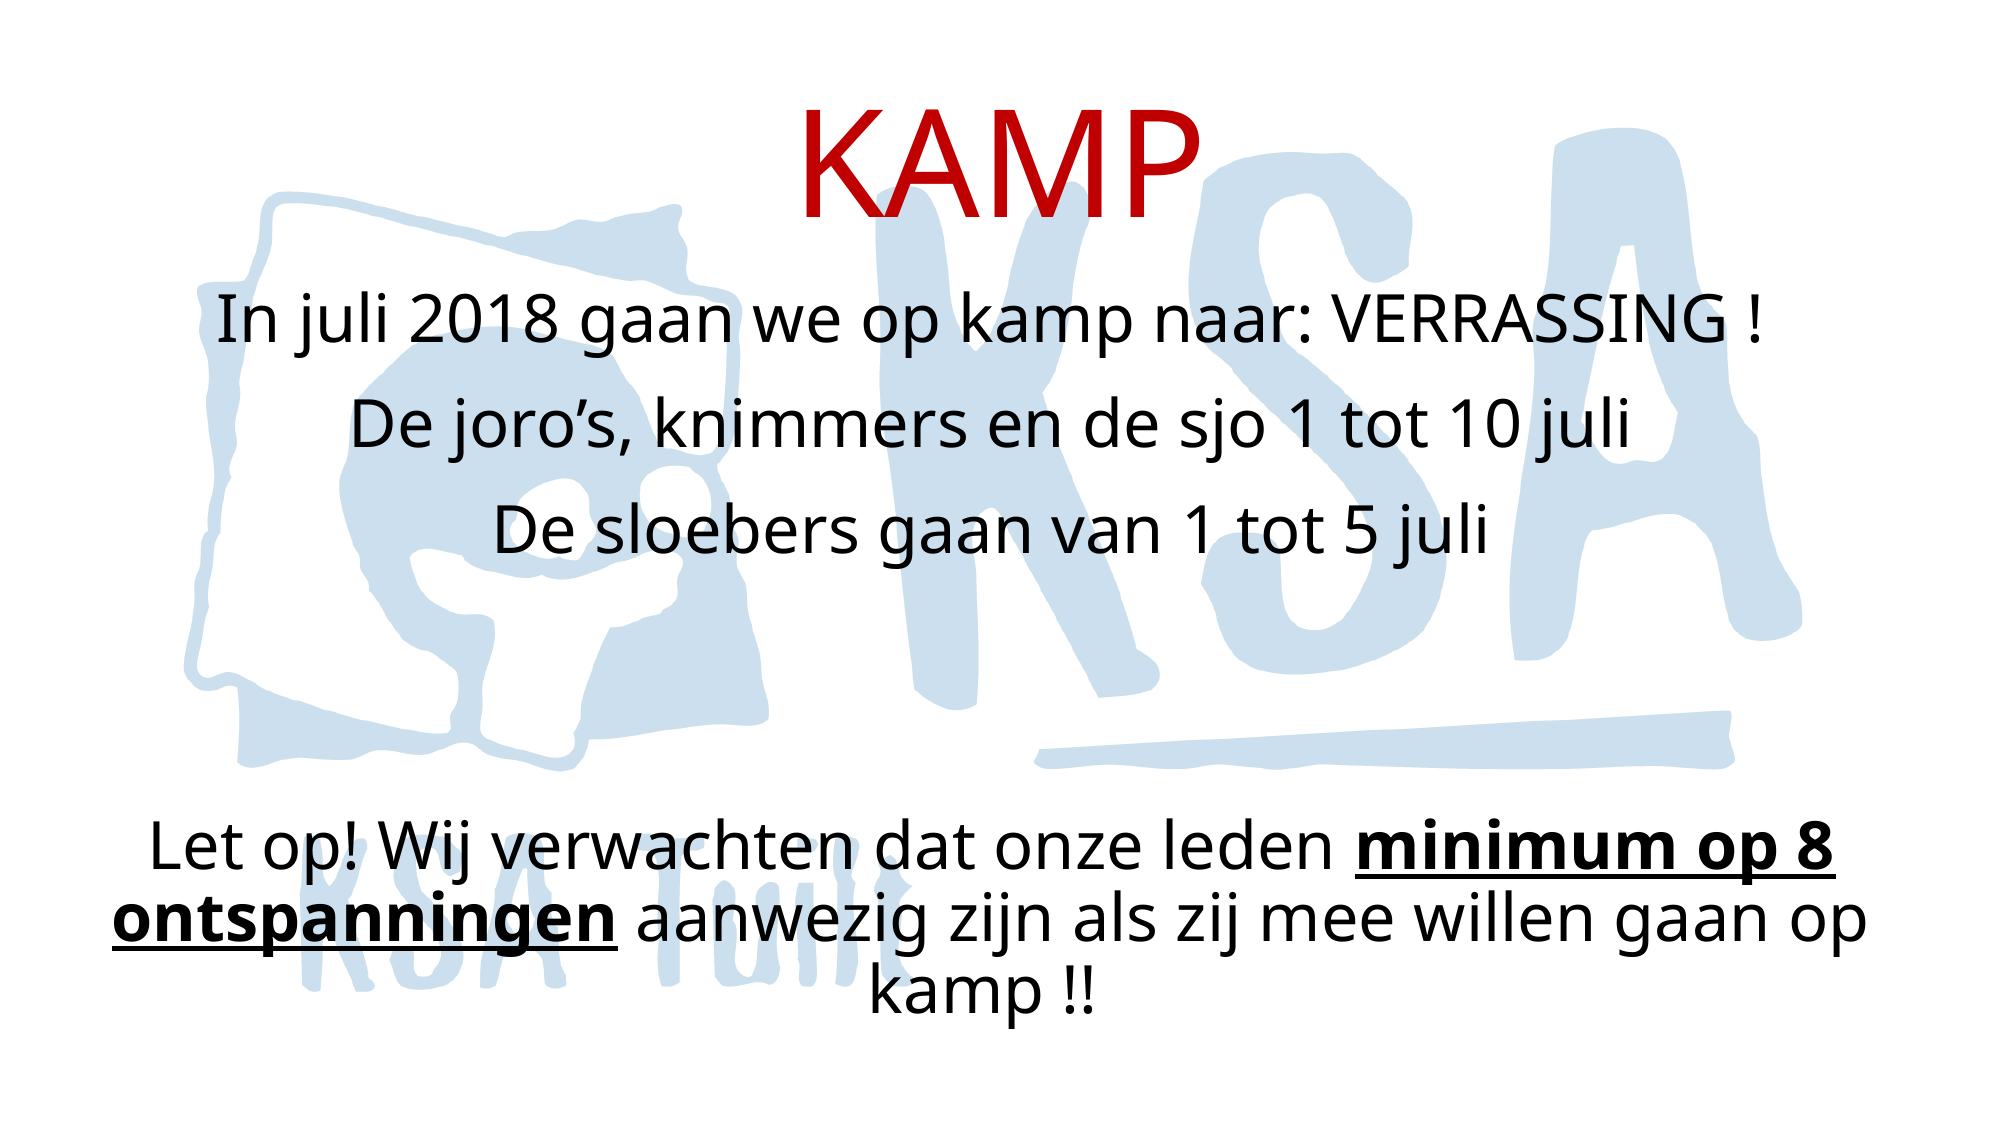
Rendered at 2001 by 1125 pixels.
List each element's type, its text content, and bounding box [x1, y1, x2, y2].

list In juli 2018 gaan we op kamp naar: VERRASSING ! De joro’s, knimmers en de sjo 1 tot 10 juli De sloebers gaan van 1 tot 5 juli Let op! Wij verwachten dat onze leden minimum op 8 ontspanningen aanwezig zijn als zij mee willen gaan op kamp !! [68, 277, 1914, 1125]
title KAMP [137, 59, 1863, 277]
